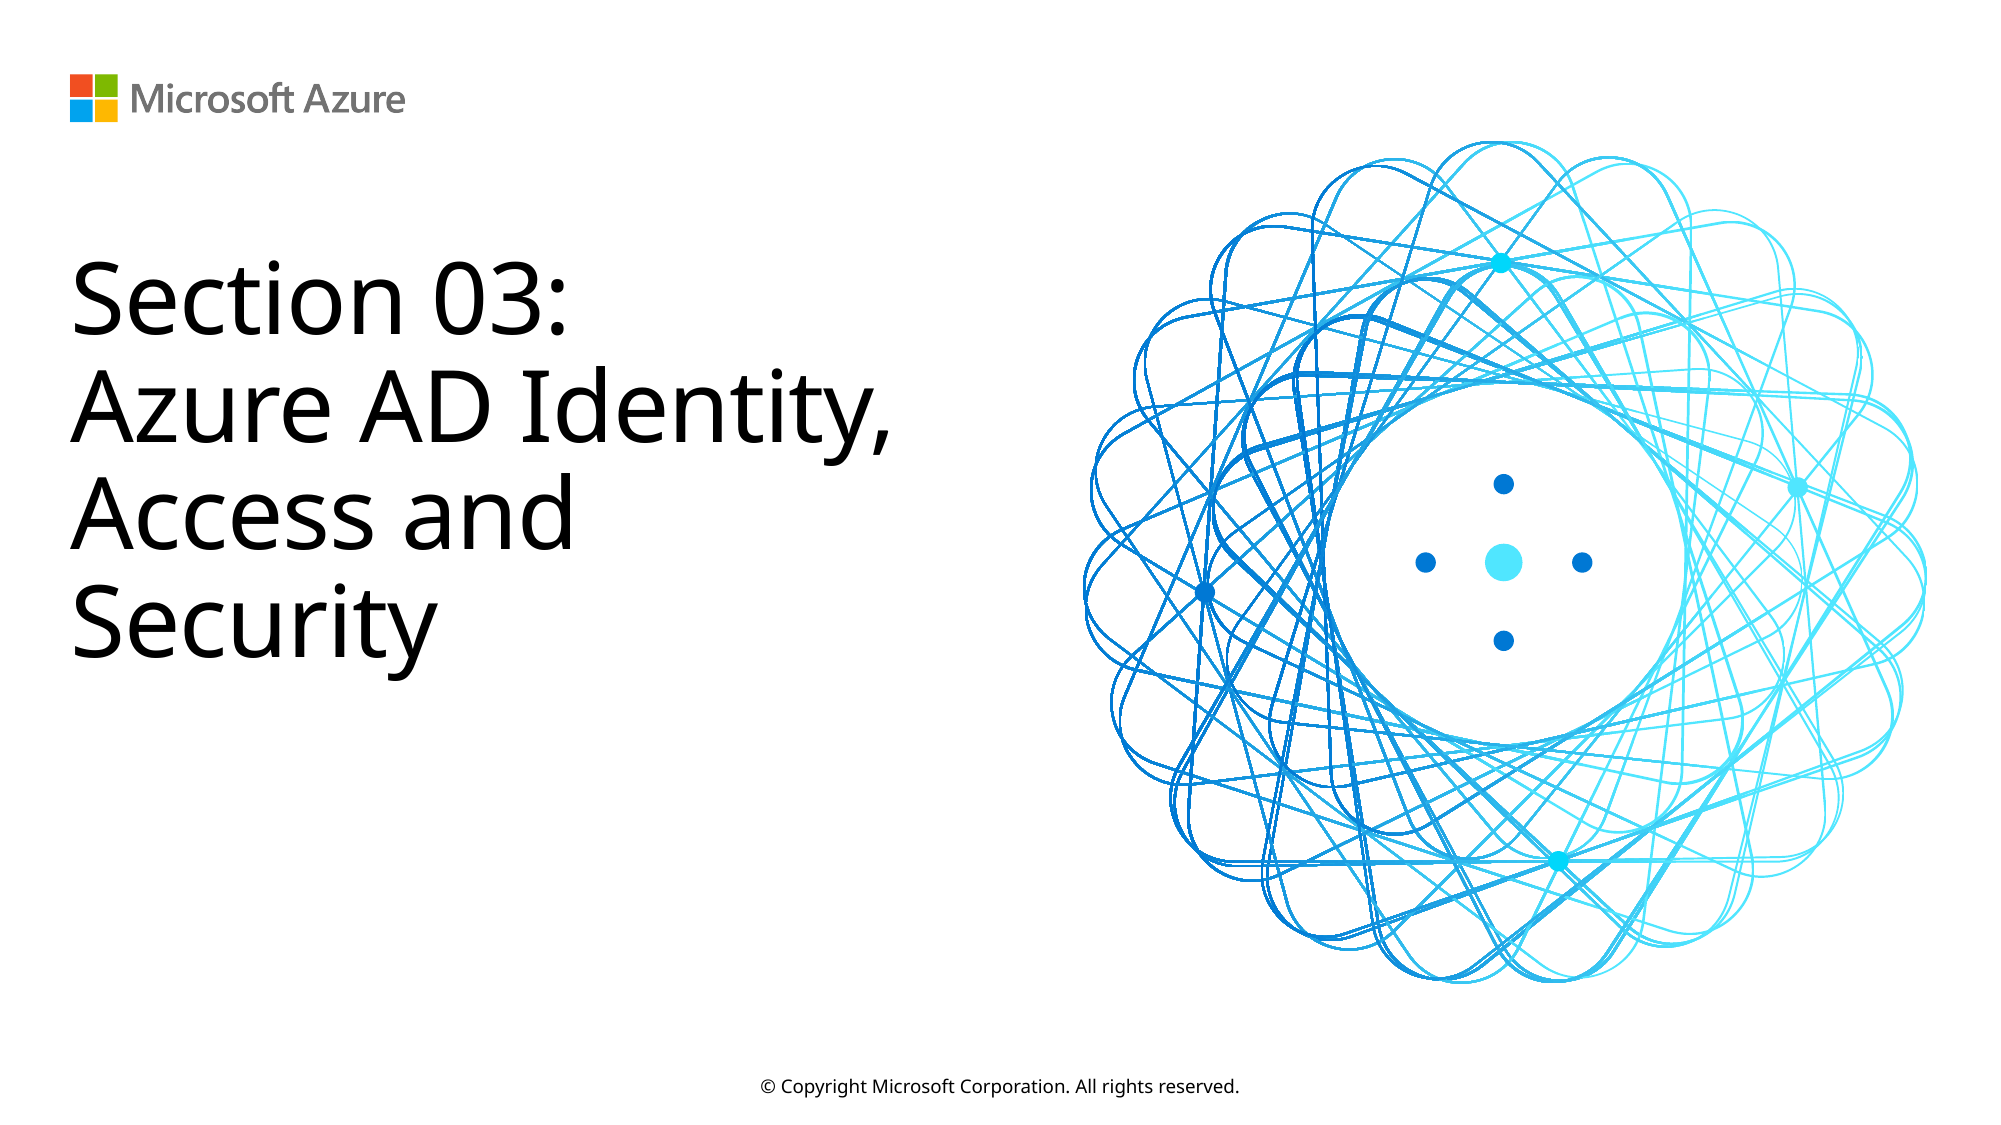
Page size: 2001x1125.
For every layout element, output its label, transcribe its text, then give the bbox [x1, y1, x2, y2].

picture [22, 26, 455, 170]
title Section 03: Azure AD Identity, Access and Security [70, 127, 961, 710]
